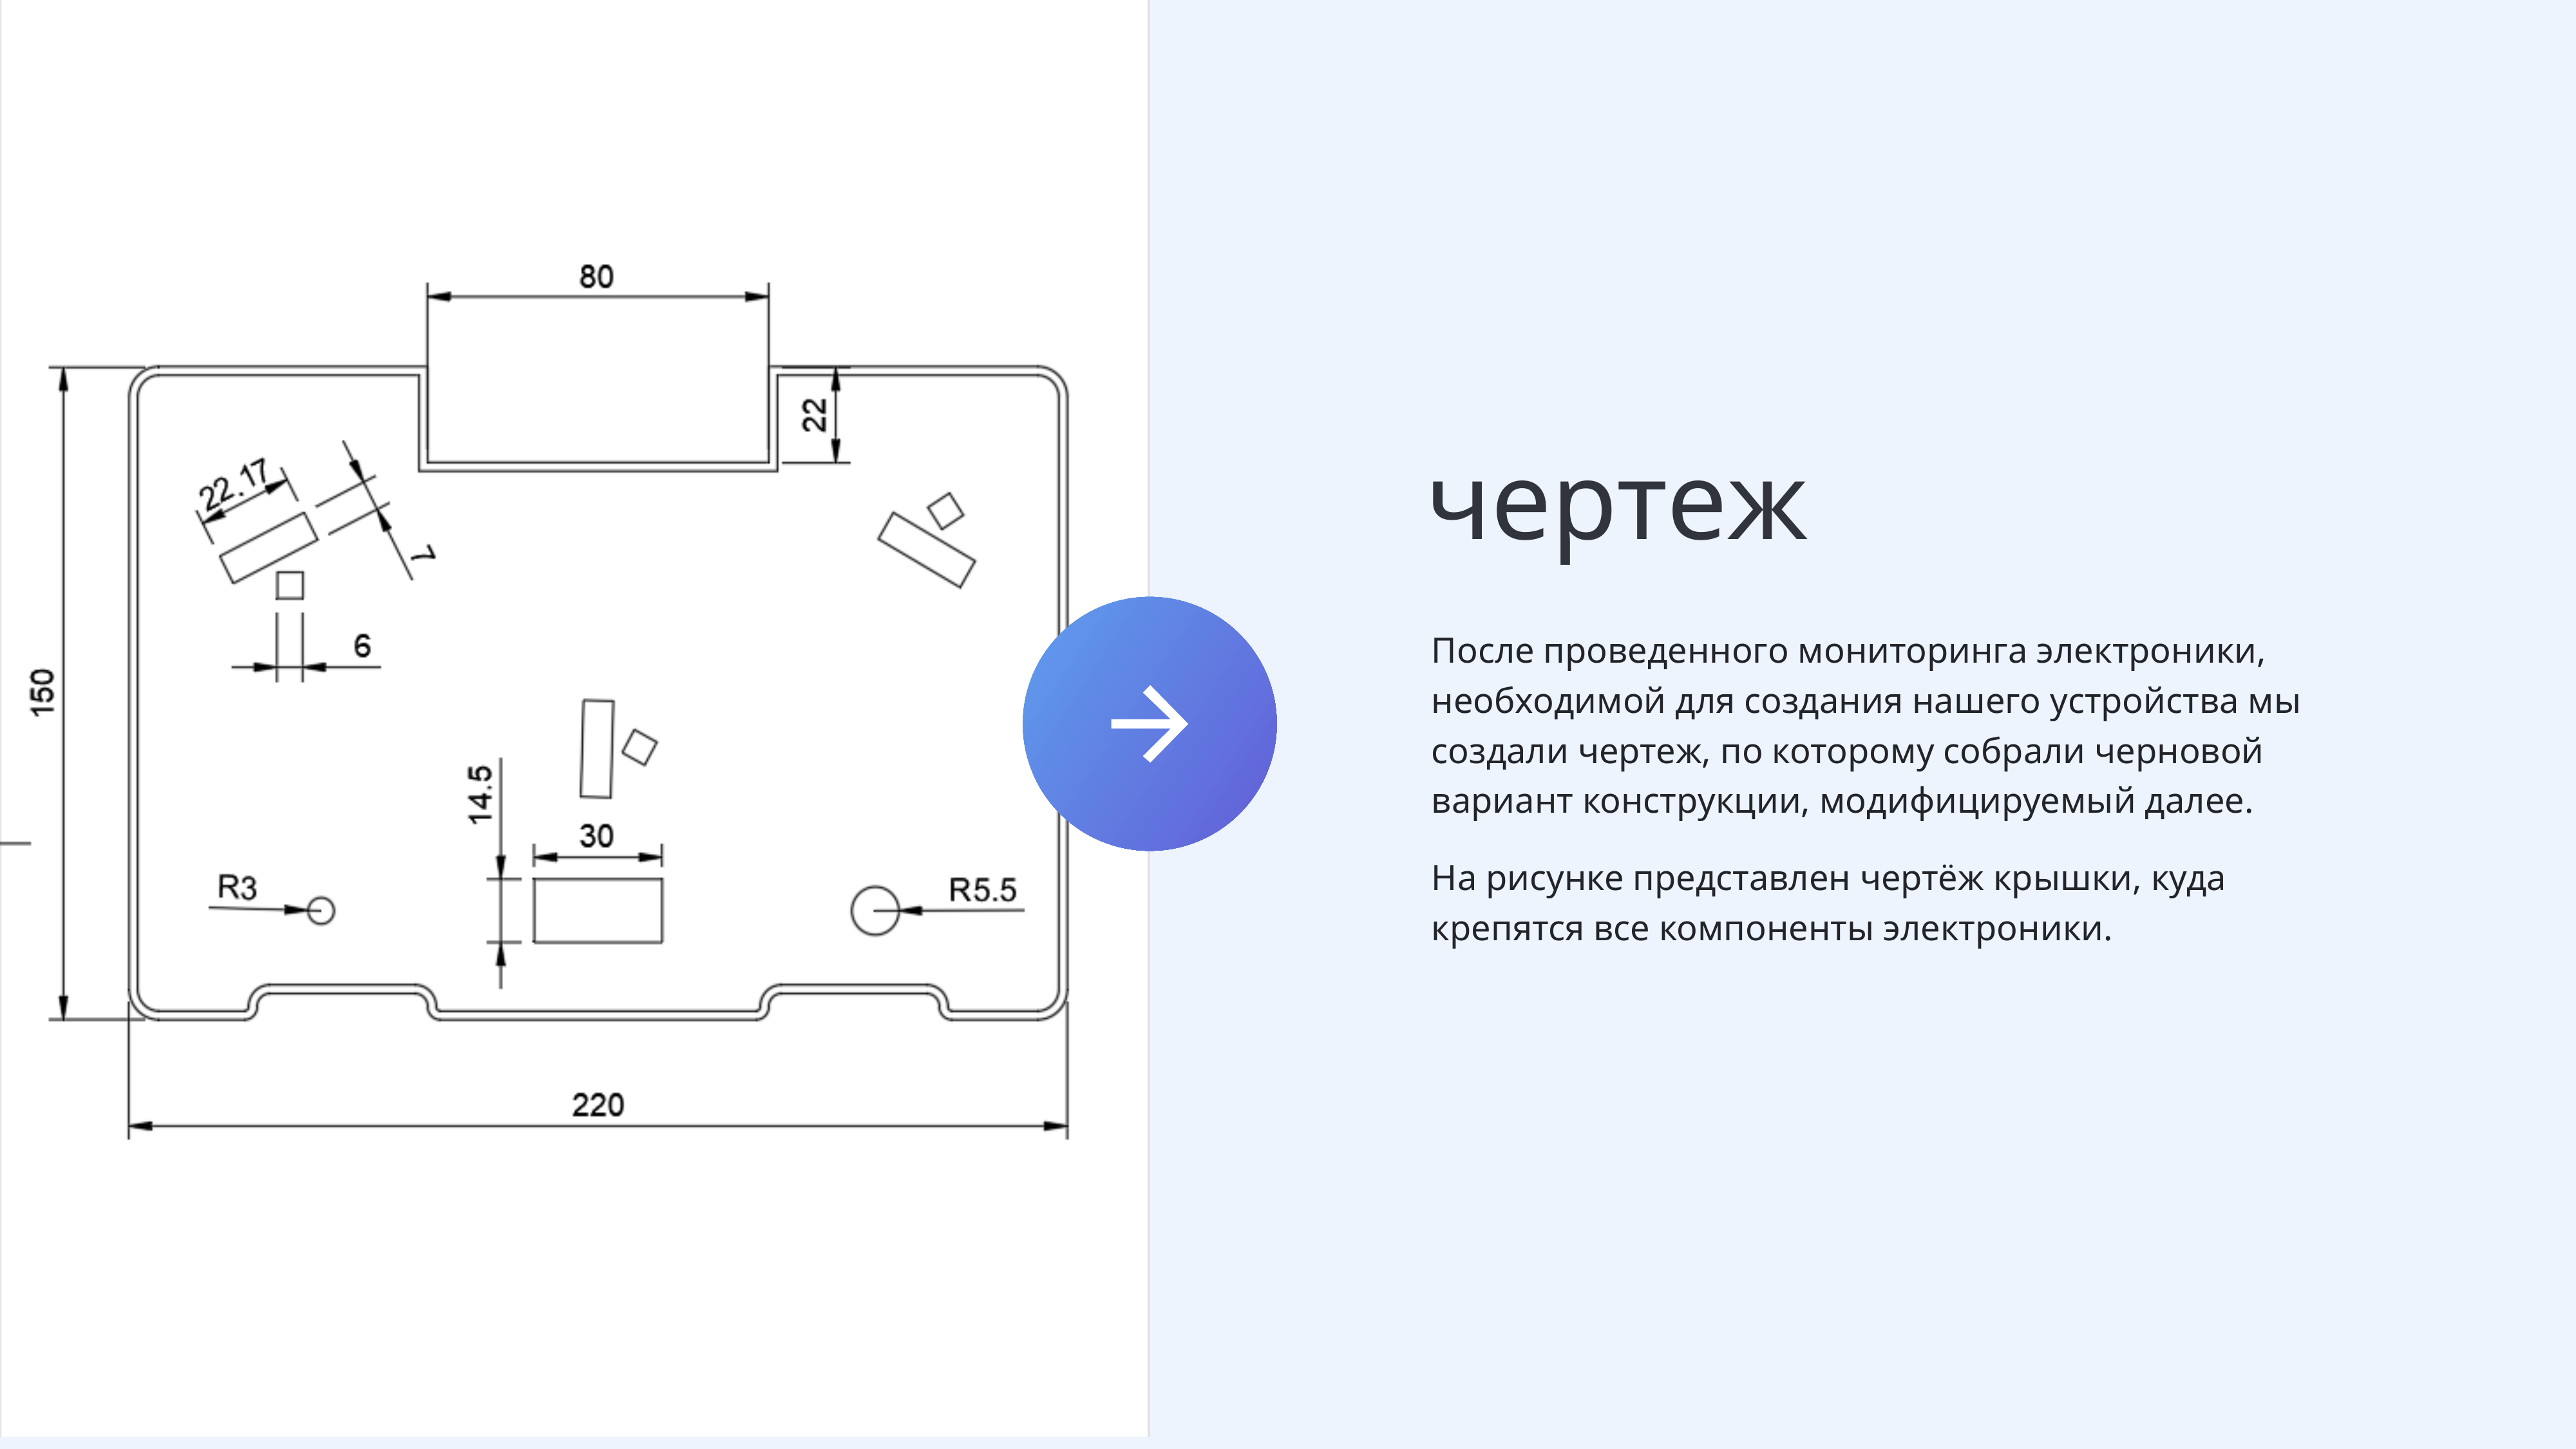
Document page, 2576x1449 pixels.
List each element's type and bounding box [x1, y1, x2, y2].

text_box [1419, 426, 2349, 1004]
text_box [1023, 596, 1277, 851]
picture [0, 0, 1150, 1437]
